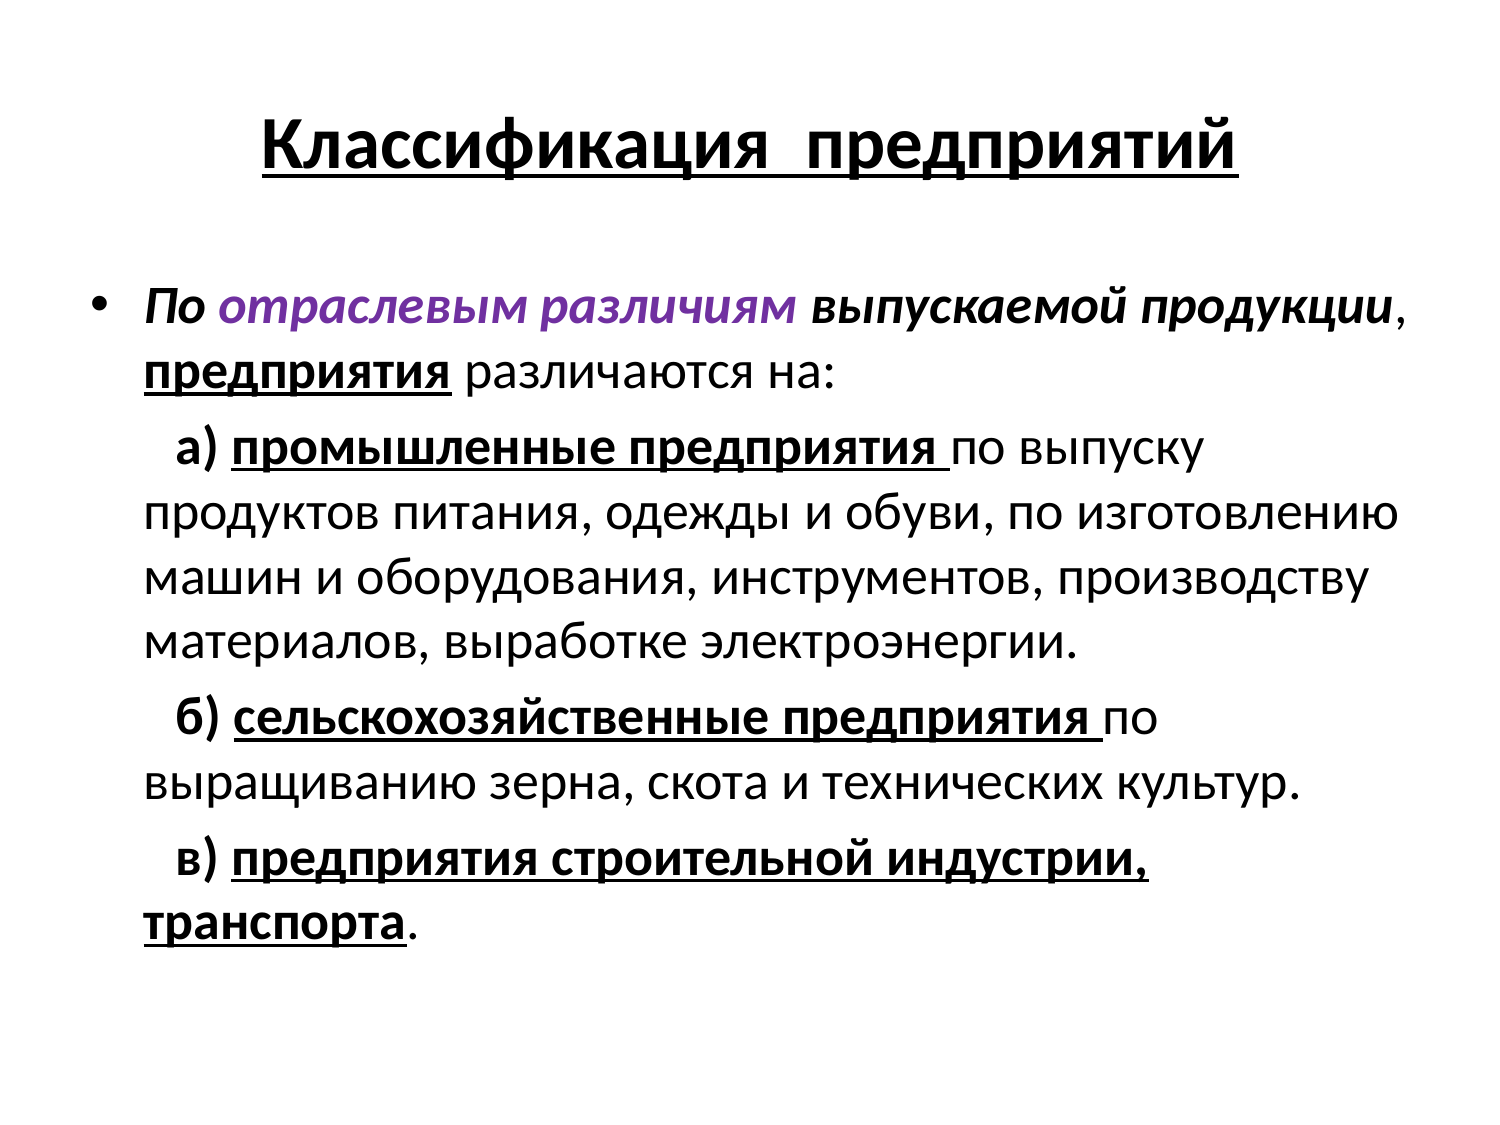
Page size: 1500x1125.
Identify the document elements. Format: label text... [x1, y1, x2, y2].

list По отраслевым различиям выпускаемой продукции, предприятия различаются на: а) промышленные предприятия по выпуску продуктов питания, одежды и обуви, по изготовлению машин и оборудования, инструментов, производству материалов, выработке электроэнергии. б) сельскохозяйственные предприятия по выращиванию зерна, скота и технических культур. в) предприятия строительной индустрии, транспорта. [74, 262, 1426, 1006]
title Классификация предприятий [74, 44, 1426, 233]
